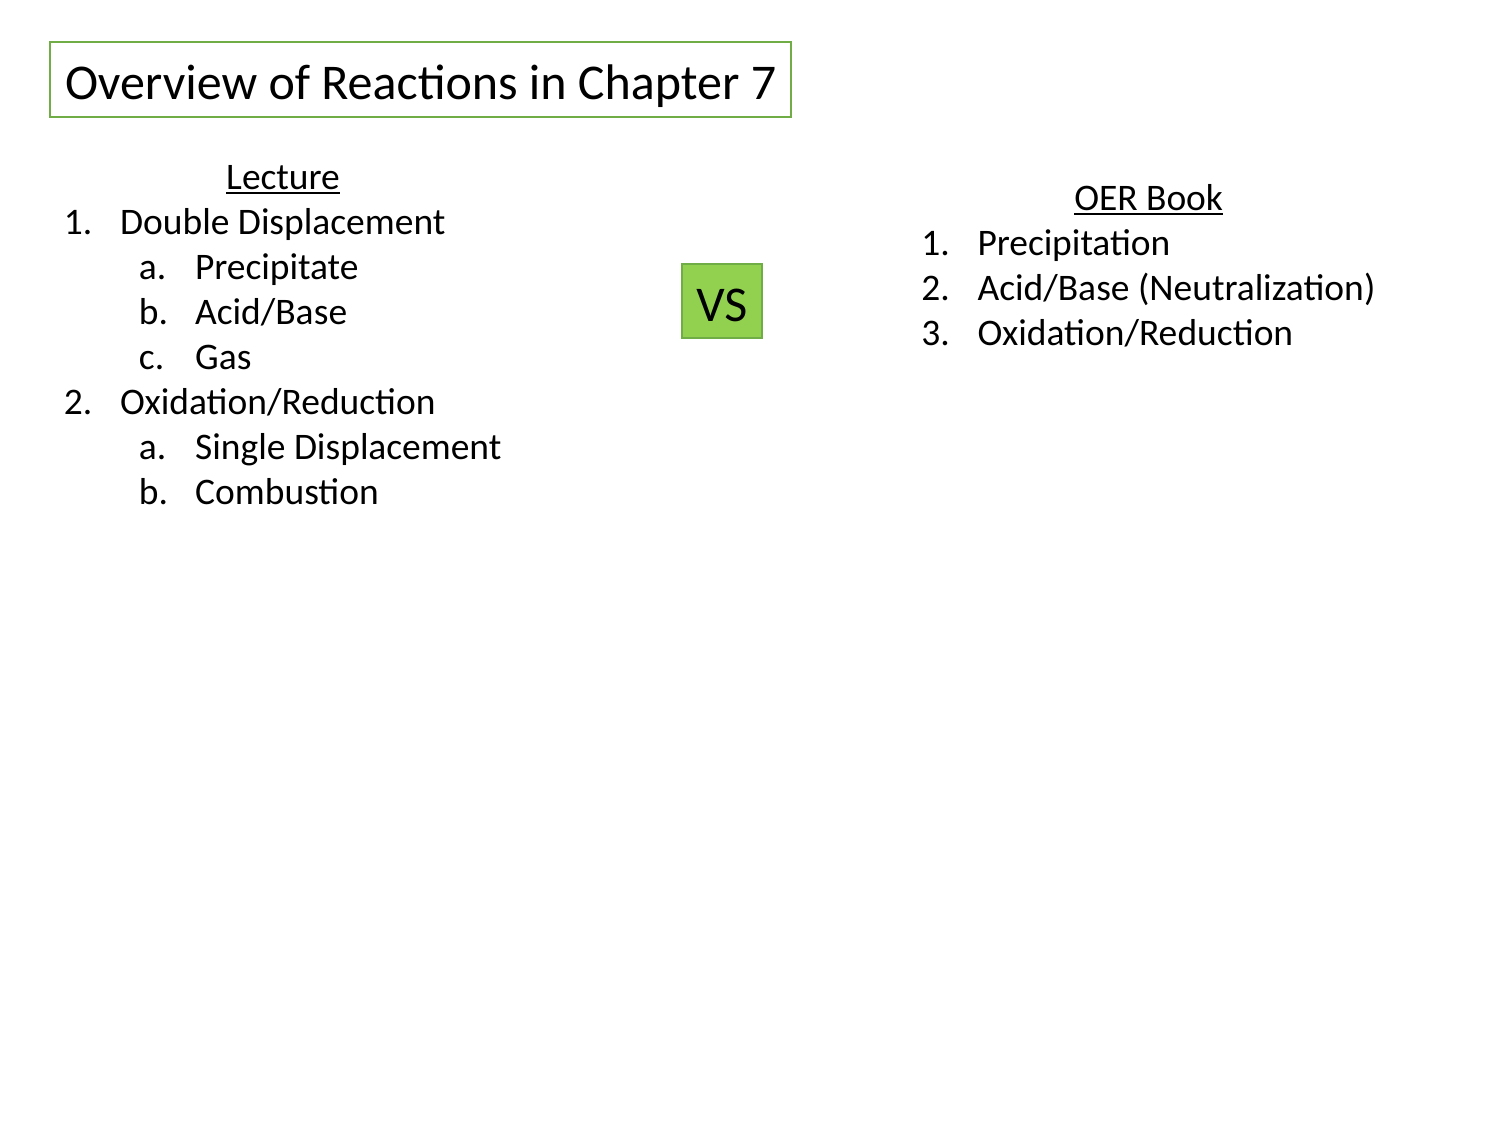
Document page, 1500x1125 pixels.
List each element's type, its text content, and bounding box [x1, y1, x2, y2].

text_box Overview of Reactions in Chapter 7 [49, 41, 792, 118]
text_box OER Book Precipitation Acid/Base (Neutralization) Oxidation/Reduction [906, 165, 1391, 361]
text_box Lecture Double Displacement Precipitate Acid/Base Gas Oxidation/Reduction Single Displacement Combustion [49, 144, 517, 520]
text_box VS [681, 263, 763, 339]
